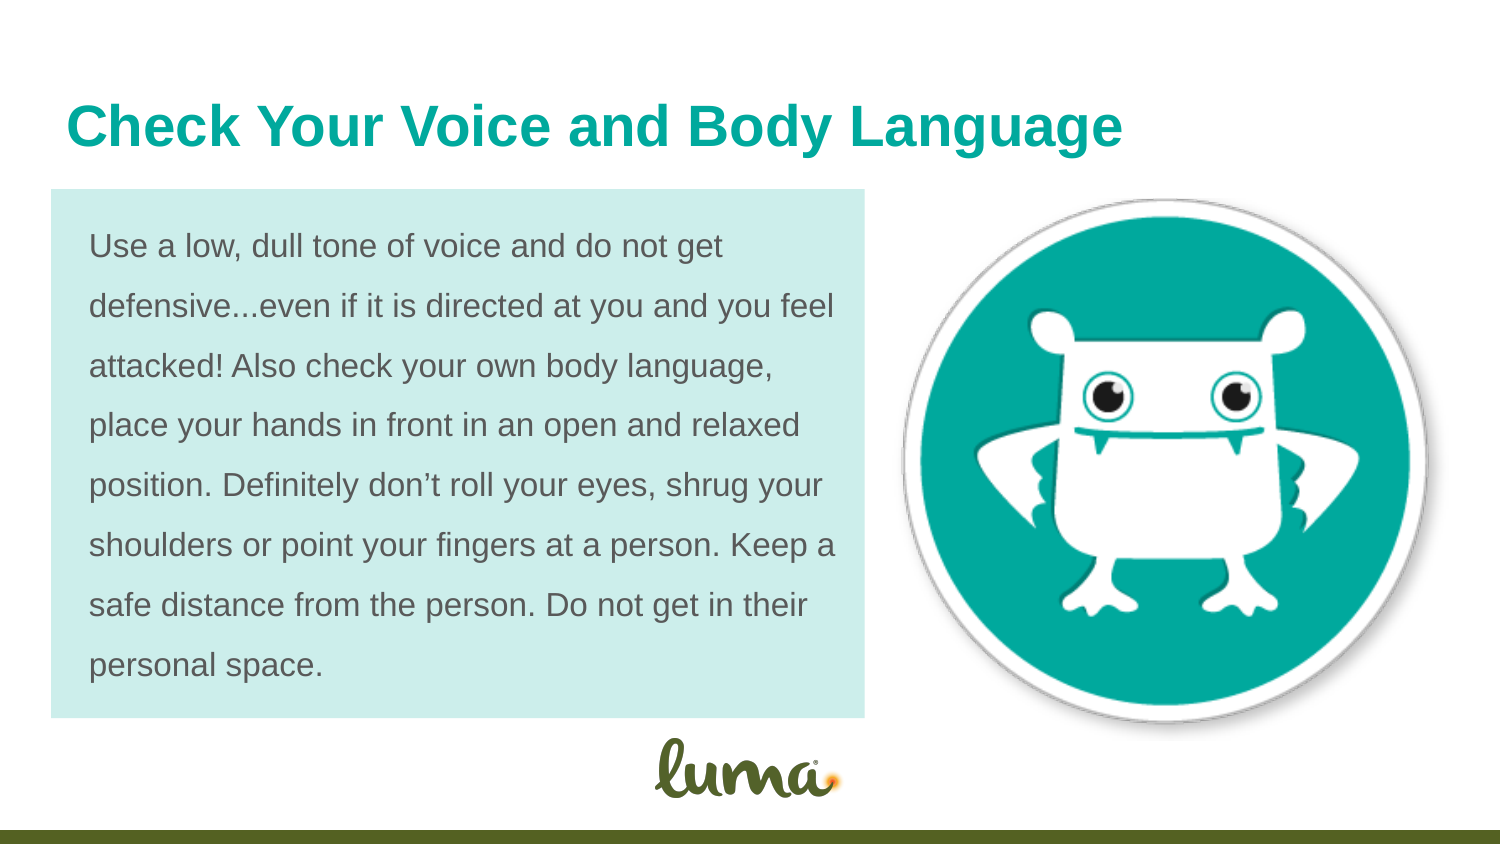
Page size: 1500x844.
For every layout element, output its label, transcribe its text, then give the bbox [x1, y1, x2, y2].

list Use a low, dull tone of voice and do not get defensive...even if it is directed at you and you feel attacked! Also check your own body language, place your hands in front in an open and relaxed position. Definitely don’t roll your eyes, shrug your shoulders or point your fingers at a person. Keep a safe distance from the person. Do not get in their personal space. [51, 189, 865, 719]
picture [655, 738, 845, 798]
title Check Your Voice and Body Language [51, 72, 1449, 167]
picture [892, 197, 1450, 741]
